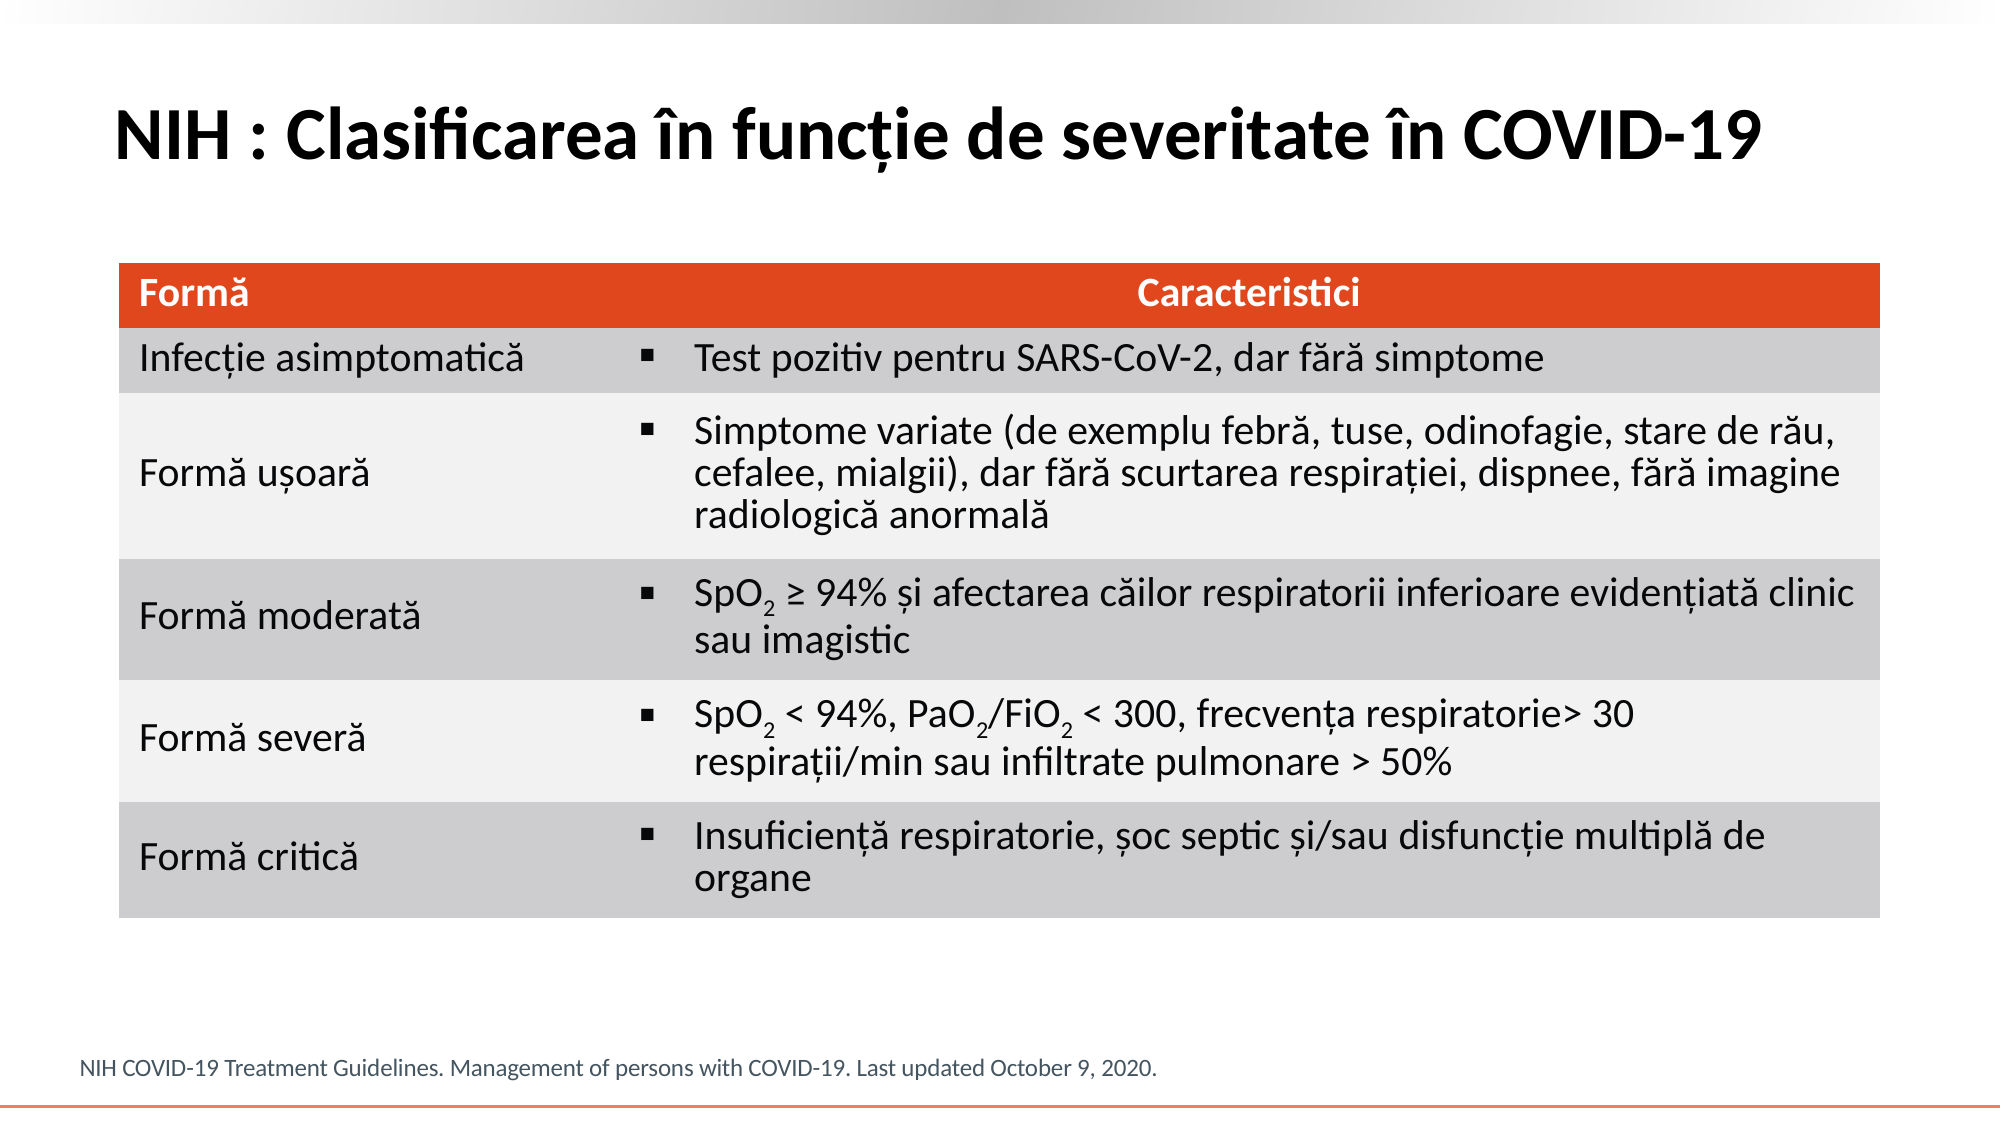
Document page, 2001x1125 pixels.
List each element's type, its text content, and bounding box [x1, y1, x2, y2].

table_cell Formă moderată [119, 559, 618, 680]
table_cell Test pozitiv pentru SARS-CoV-2, dar fără simptome [618, 328, 1880, 393]
table_header Formă [119, 263, 618, 328]
table_header Caracteristici [618, 263, 1880, 328]
title NIH : Clasificarea în funcție de severitate în COVID-19 [100, 39, 1928, 220]
table_cell SpO2 < 94%, PaO2/FiO2 < 300, frecvența respiratorie> 30 respirații/min sau infiltrate pulmonare > 50% [618, 680, 1880, 802]
text_box NIH COVID-19 Treatment Guidelines. Management of persons with COVID-19. Last updated October 9, 2020. [64, 1044, 1354, 1089]
table_cell Formă critică [119, 802, 618, 918]
table_cell SpO2 ≥ 94% și afectarea căilor respiratorii inferioare evidențiată clinic sau imagistic [618, 559, 1880, 680]
table_cell Insuficiență respiratorie, șoc septic și/sau disfuncție multiplă de organe [618, 802, 1880, 918]
table_cell Formă ușoară [119, 393, 618, 559]
table_cell Simptome variate (de exemplu febră, tuse, odinofagie, stare de rău, cefalee, mialgii), dar fără scurtarea respirației, dispnee, fără imagine radiologică anormală [618, 393, 1880, 559]
table_cell Formă severă [119, 680, 618, 802]
table_cell Infecție asimptomatică [119, 328, 618, 393]
